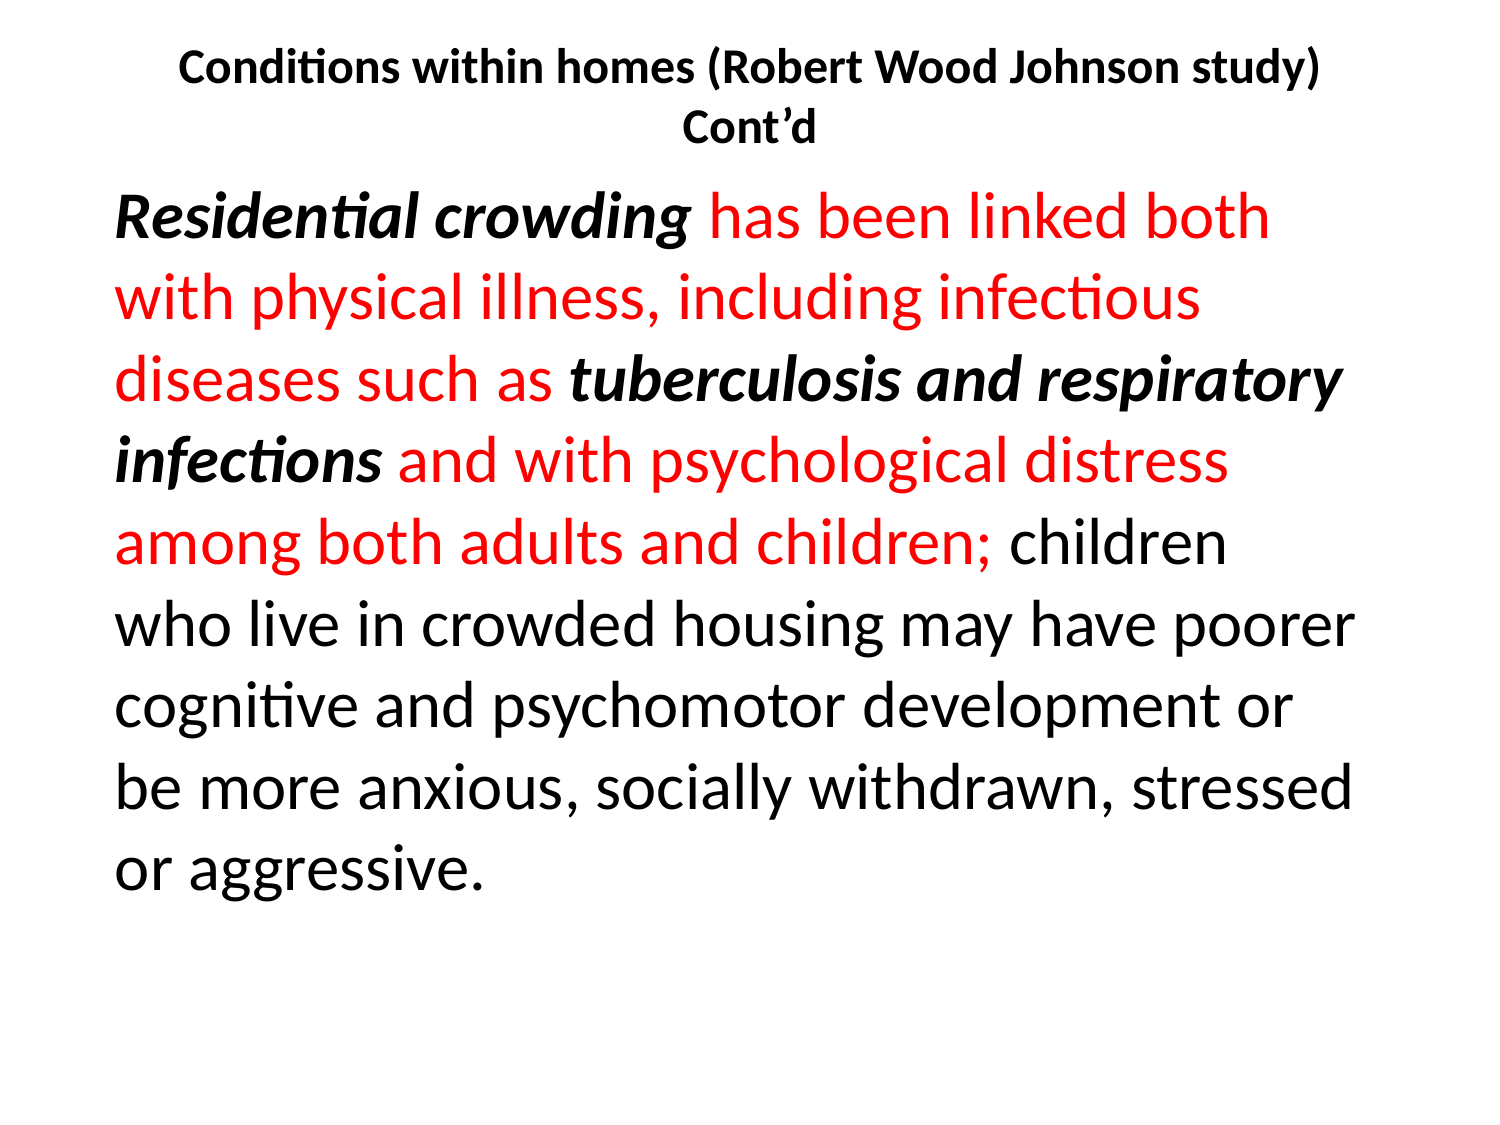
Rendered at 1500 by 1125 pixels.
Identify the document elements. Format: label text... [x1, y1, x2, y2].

title Conditions within homes (Robert Wood Johnson study) Cont’d [112, 50, 1388, 138]
subtitle Residential crowding has been linked both with physical illness, including infectious diseases such as tuberculosis and respiratory infections and with psychological distress among both adults and children; children who live in crowded housing may have poorer cognitive and psychomotor development or be more anxious, socially withdrawn, stressed or aggressive. [99, 162, 1375, 1000]
